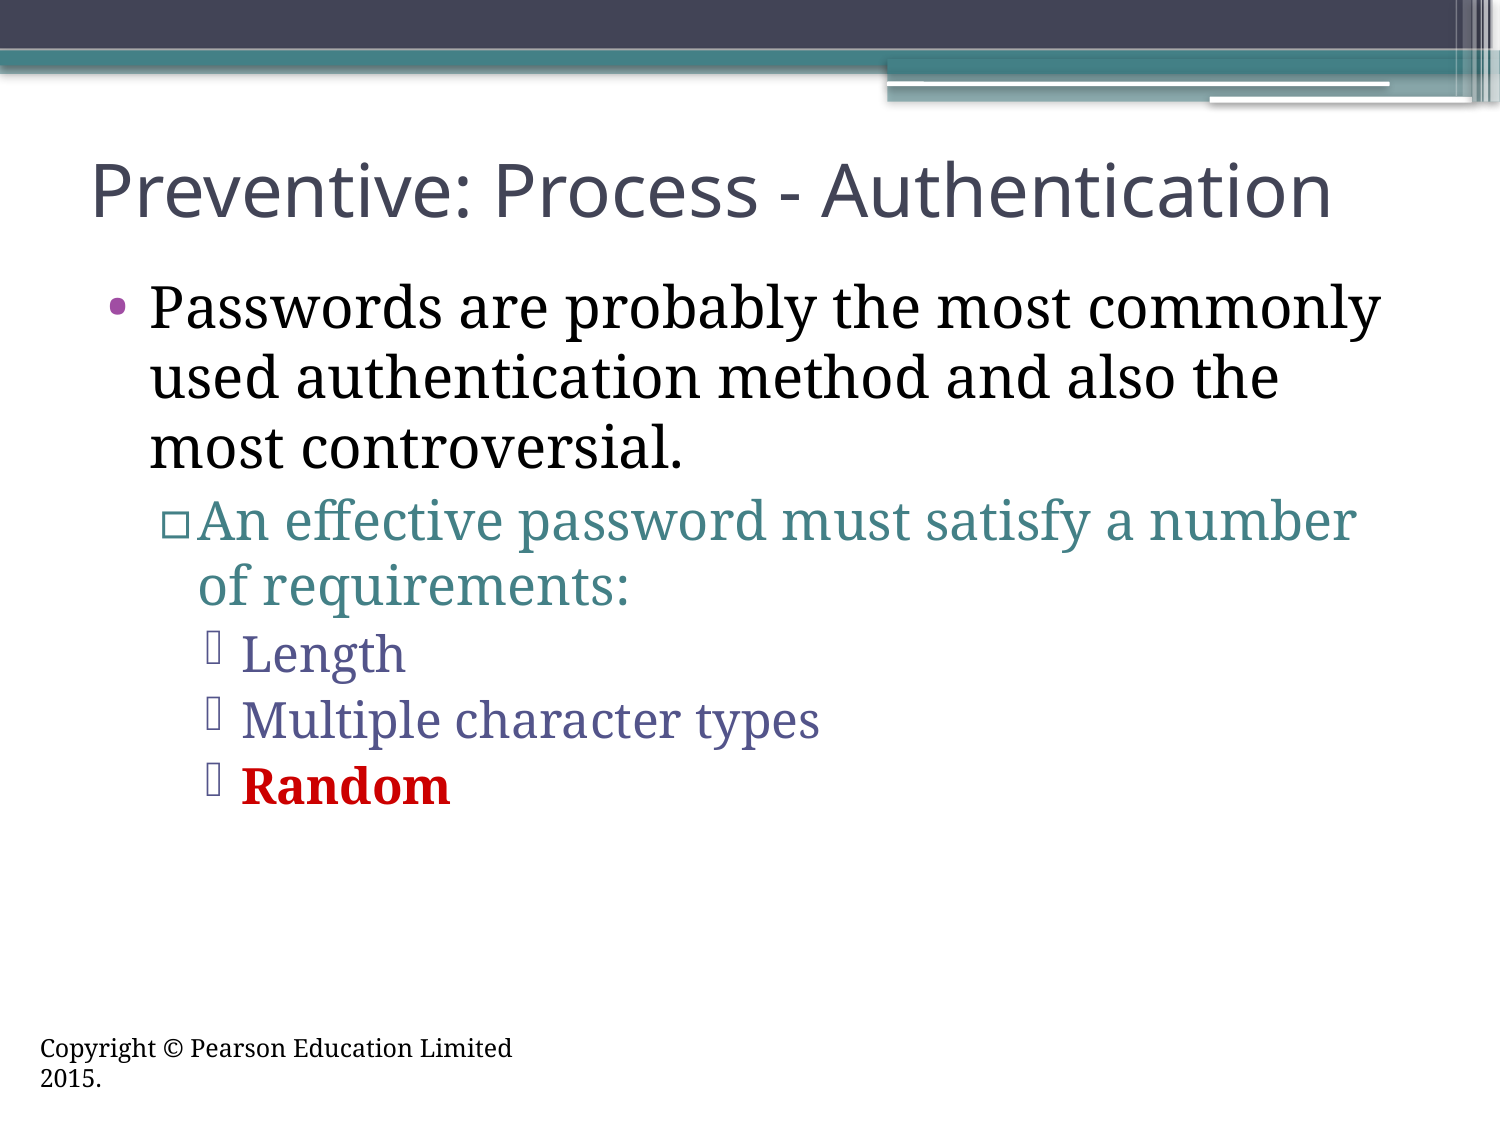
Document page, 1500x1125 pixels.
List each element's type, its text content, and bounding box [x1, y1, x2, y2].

list Passwords are probably the most commonly used authentication method and also the most controversial. An effective password must satisfy a number of requirements: Length Multiple character types Random [75, 275, 1425, 1038]
title Preventive: Process - Authentication [75, 99, 1425, 275]
